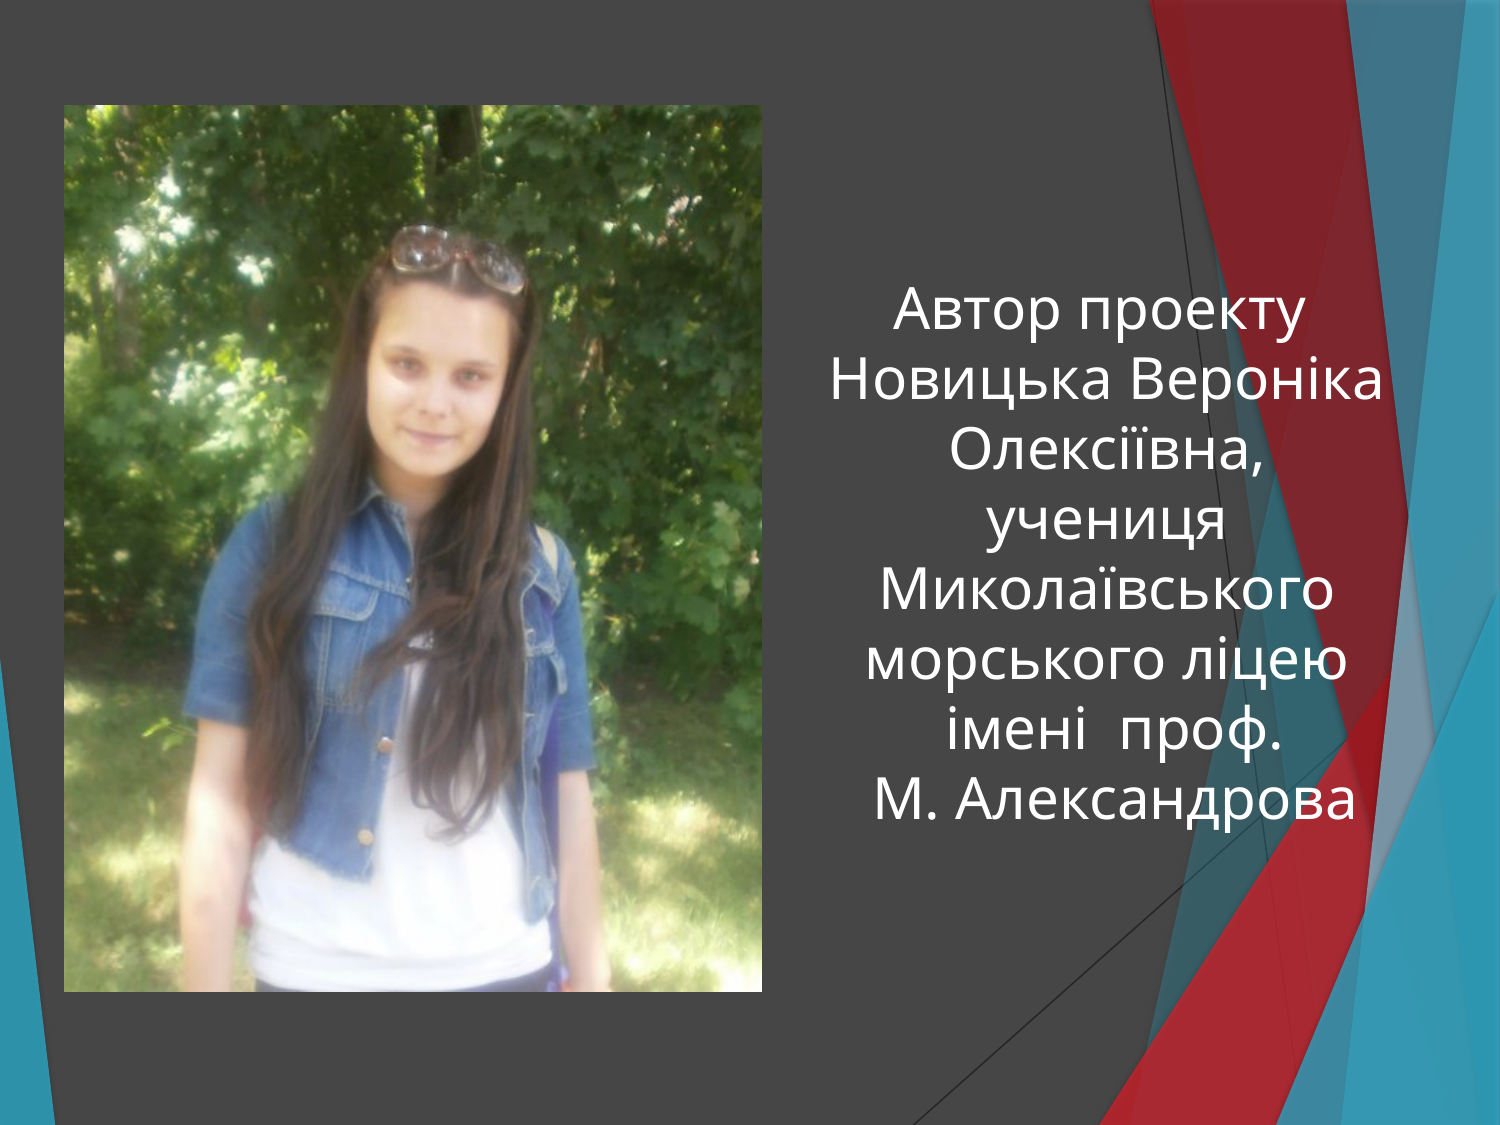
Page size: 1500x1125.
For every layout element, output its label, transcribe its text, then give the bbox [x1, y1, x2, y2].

picture [64, 104, 763, 993]
text_box Автор проекту Новицька Вероніка Олексіївна, учениця Миколаївського морського ліцею імені проф. М. Александрова [768, 263, 1477, 909]
